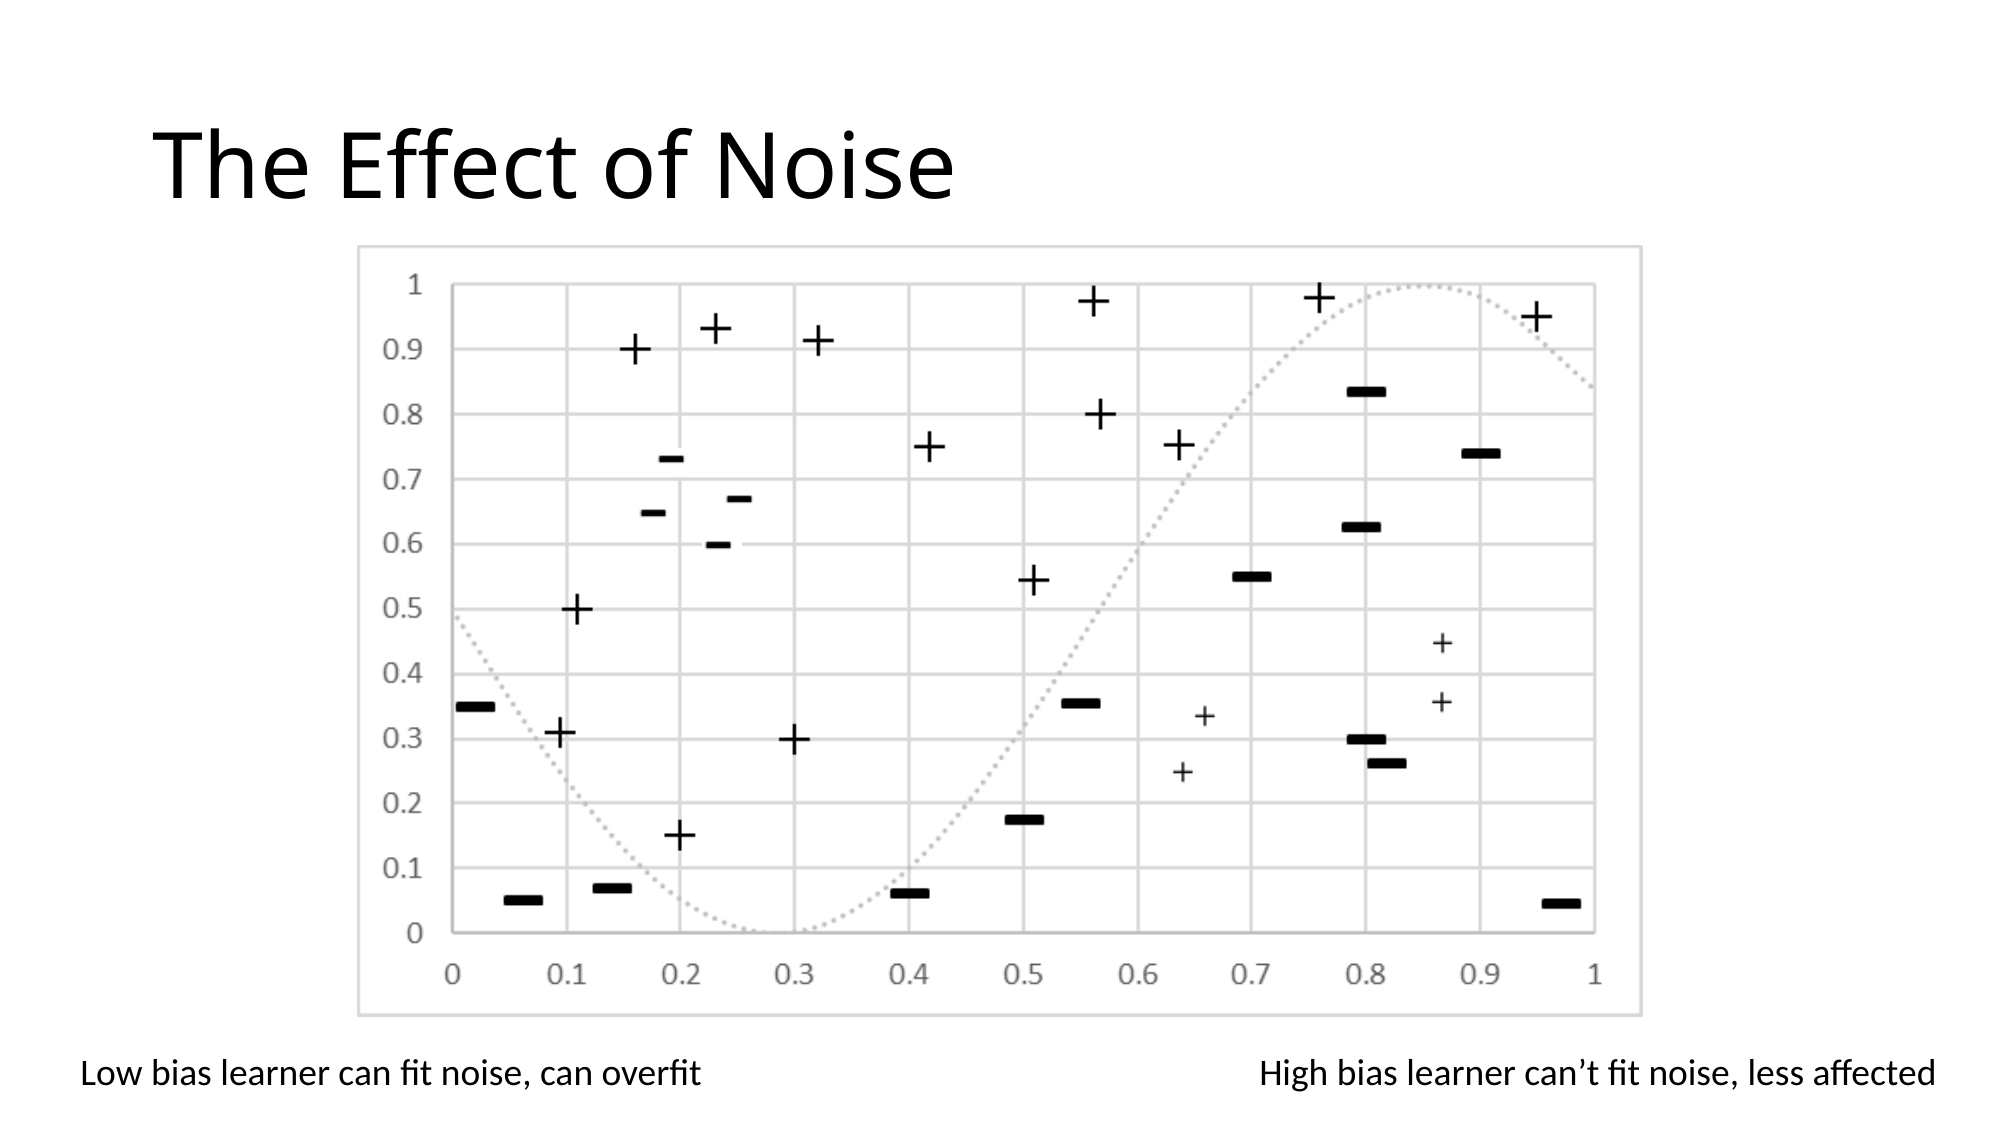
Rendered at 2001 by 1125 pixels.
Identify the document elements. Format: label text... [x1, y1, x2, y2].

text_box High bias learner can’t fit noise, less affected [1244, 1040, 1953, 1101]
picture [357, 245, 1643, 1017]
text_box Low bias learner can fit noise, can overfit [65, 1040, 718, 1101]
title The Effect of Noise [137, 59, 1863, 278]
